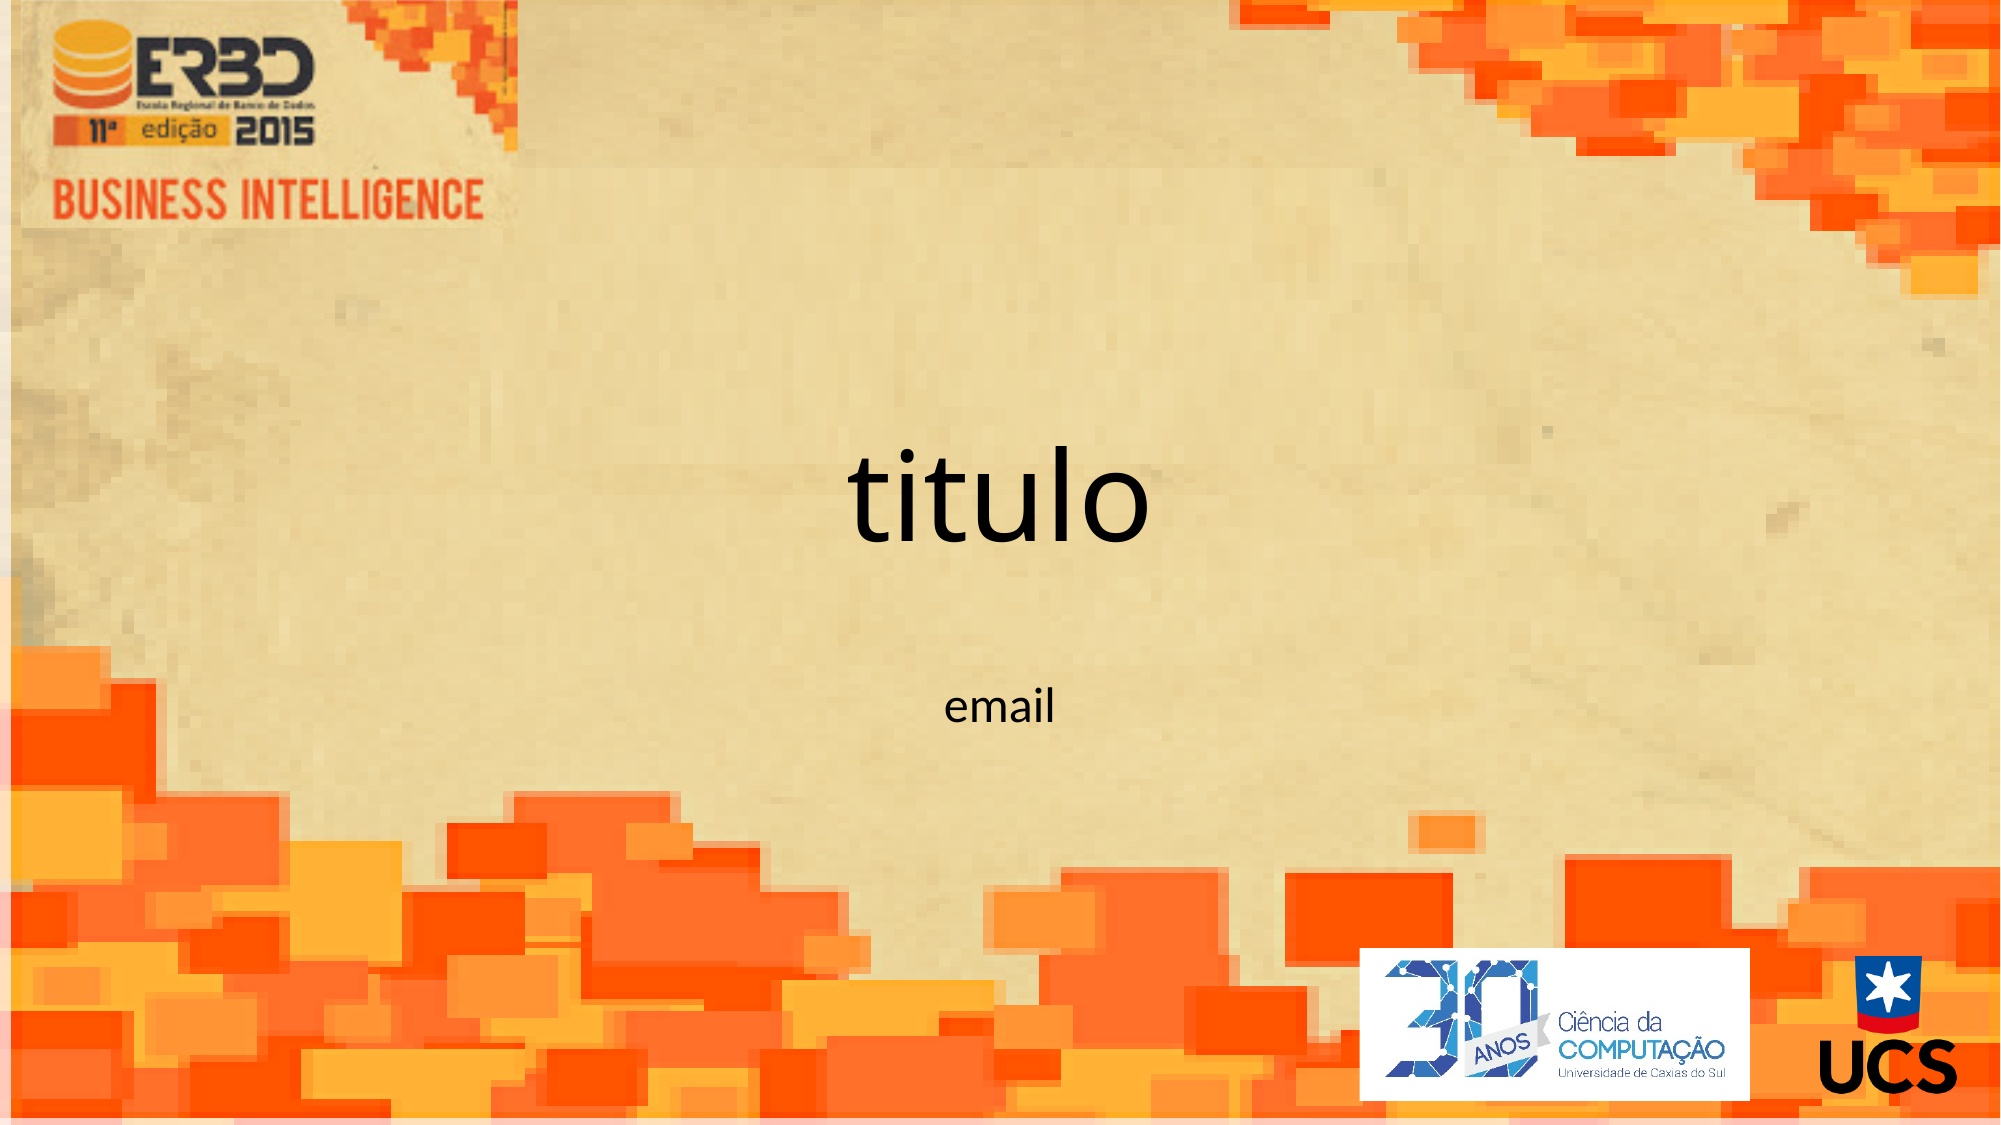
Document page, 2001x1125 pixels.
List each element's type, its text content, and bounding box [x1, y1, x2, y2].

title titulo [249, 274, 1750, 576]
subtitle email [249, 590, 1750, 863]
picture [0, 0, 2001, 1125]
